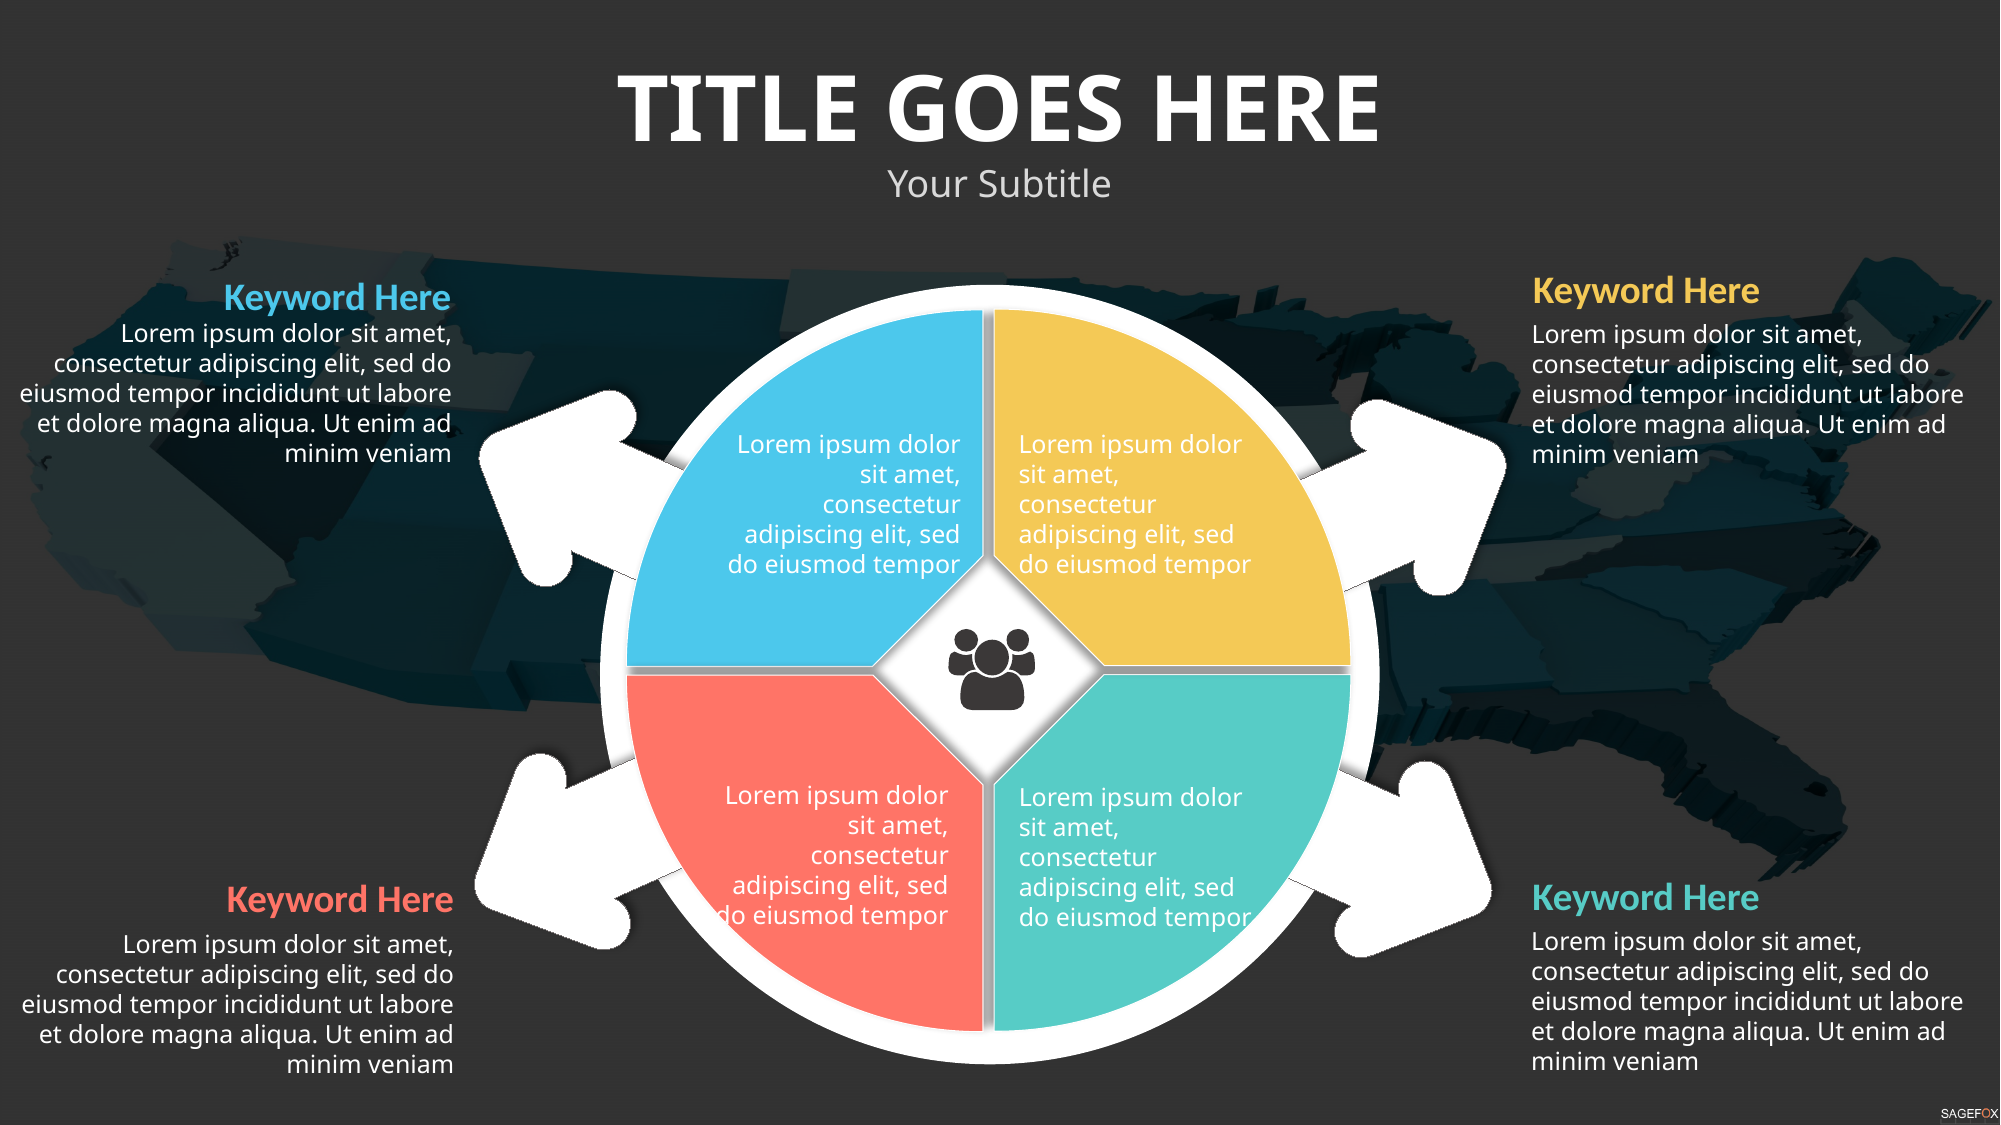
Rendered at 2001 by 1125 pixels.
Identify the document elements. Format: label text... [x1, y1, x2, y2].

text_box [954, 628, 1009, 676]
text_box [1531, 264, 1982, 440]
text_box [17, 271, 453, 499]
text_box [993, 673, 1352, 1033]
text_box [669, 283, 1318, 471]
text_box [993, 307, 1352, 667]
text_box [478, 389, 683, 587]
text_box [1301, 399, 1507, 596]
text_box [1006, 628, 1030, 652]
text_box [888, 570, 1088, 770]
picture [0, 0, 2001, 1125]
text_box [599, 570, 634, 760]
text_box Lorem ipsum dolor sit amet, consectetur adipiscing elit, sed do eiusmod tempor [721, 429, 961, 579]
text_box Lorem ipsum dolor sit amet, consectetur adipiscing elit, sed do eiusmod tempor [1018, 429, 1259, 579]
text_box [20, 873, 456, 1111]
text_box [1290, 760, 1493, 958]
text_box [625, 674, 985, 1033]
text_box [948, 651, 1036, 711]
text_box Lorem ipsum dolor sit amet, consectetur adipiscing elit, sed do eiusmod tempor [709, 780, 949, 930]
text_box [474, 753, 681, 950]
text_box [1531, 871, 1982, 1108]
text_box Lorem ipsum dolor sit amet, consectetur adipiscing elit, sed do eiusmod tempor [1018, 781, 1259, 932]
text_box [1343, 584, 1381, 770]
text_box TITLE GOES HERE Your Subtitle [548, 42, 1452, 212]
text_box [659, 873, 1315, 1066]
text_box [625, 308, 985, 668]
